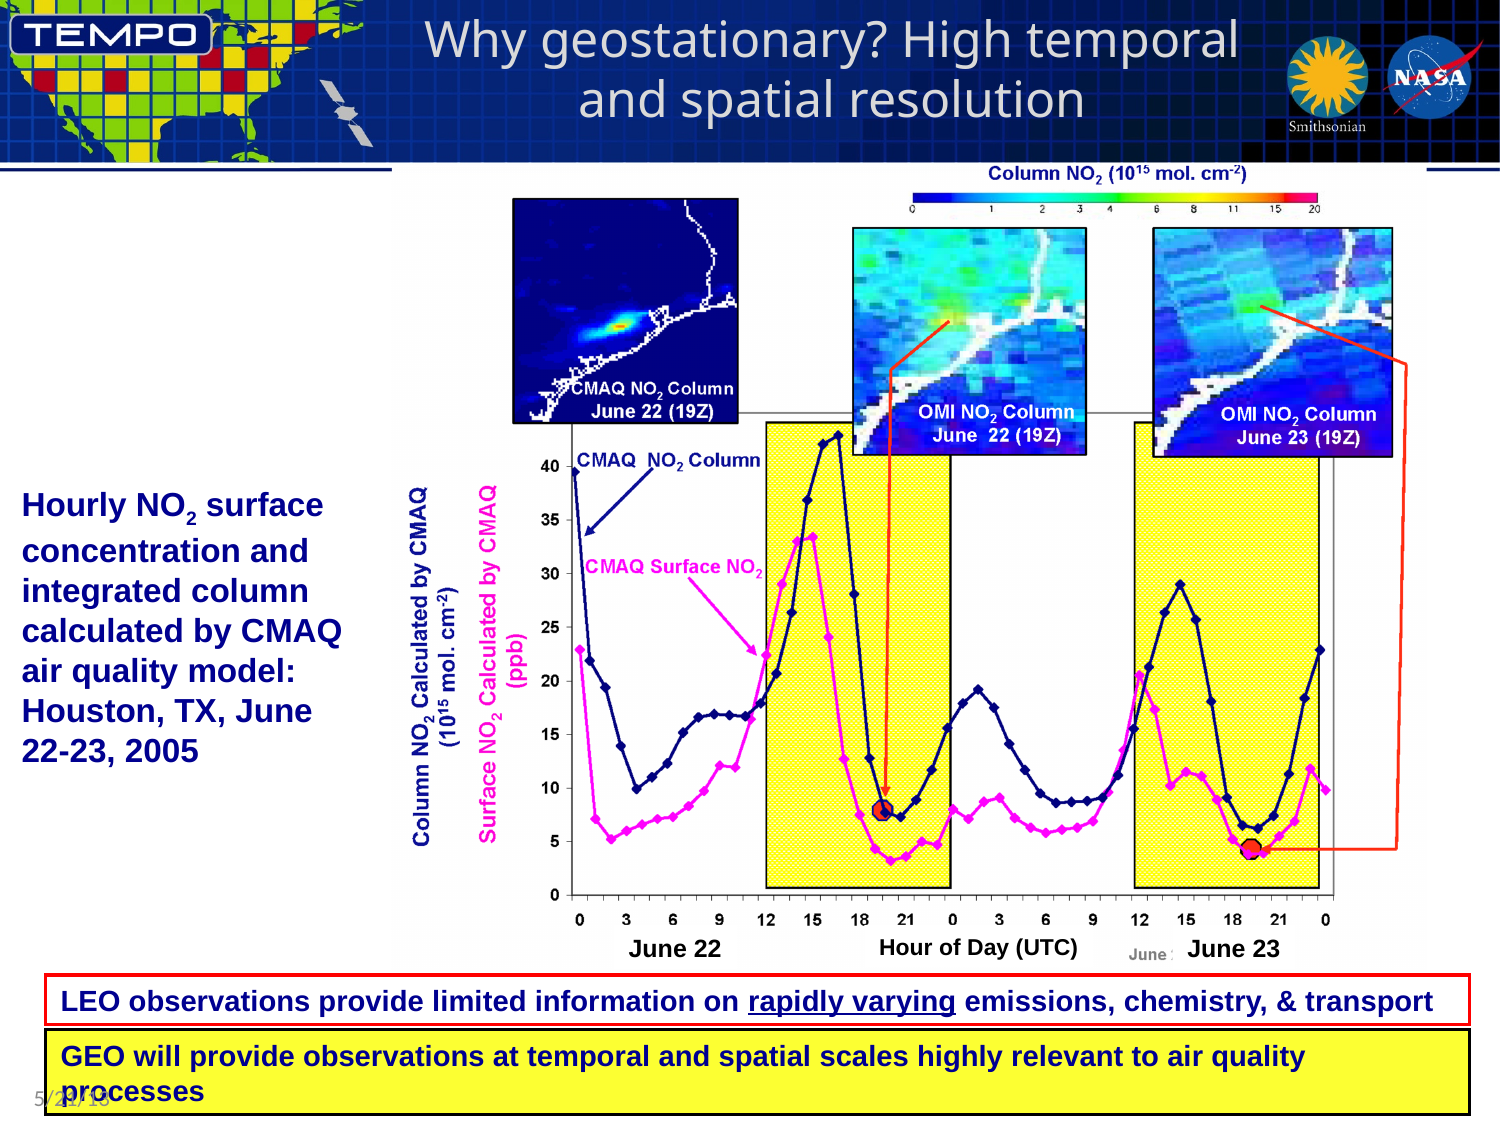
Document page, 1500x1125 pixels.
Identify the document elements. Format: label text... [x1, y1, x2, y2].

text_box Hourly NO2 surface concentration and integrated column calculated by CMAQ air quality model: Houston, TX, June 22-23, 2005 [6, 476, 370, 776]
picture [0, 0, 1500, 972]
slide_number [18, 1066, 369, 1125]
slide_number 10 [1136, 1066, 1487, 1125]
text_box LEO observations provide limited information on rapidly varying emissions, chemistry, & transport [45, 974, 1470, 1025]
text_box GEO will provide observations at temporal and spatial scales highly relevant to air quality processes [45, 1029, 1470, 1115]
text_box Why geostationary? High temporal and spatial resolution [369, 0, 1297, 157]
